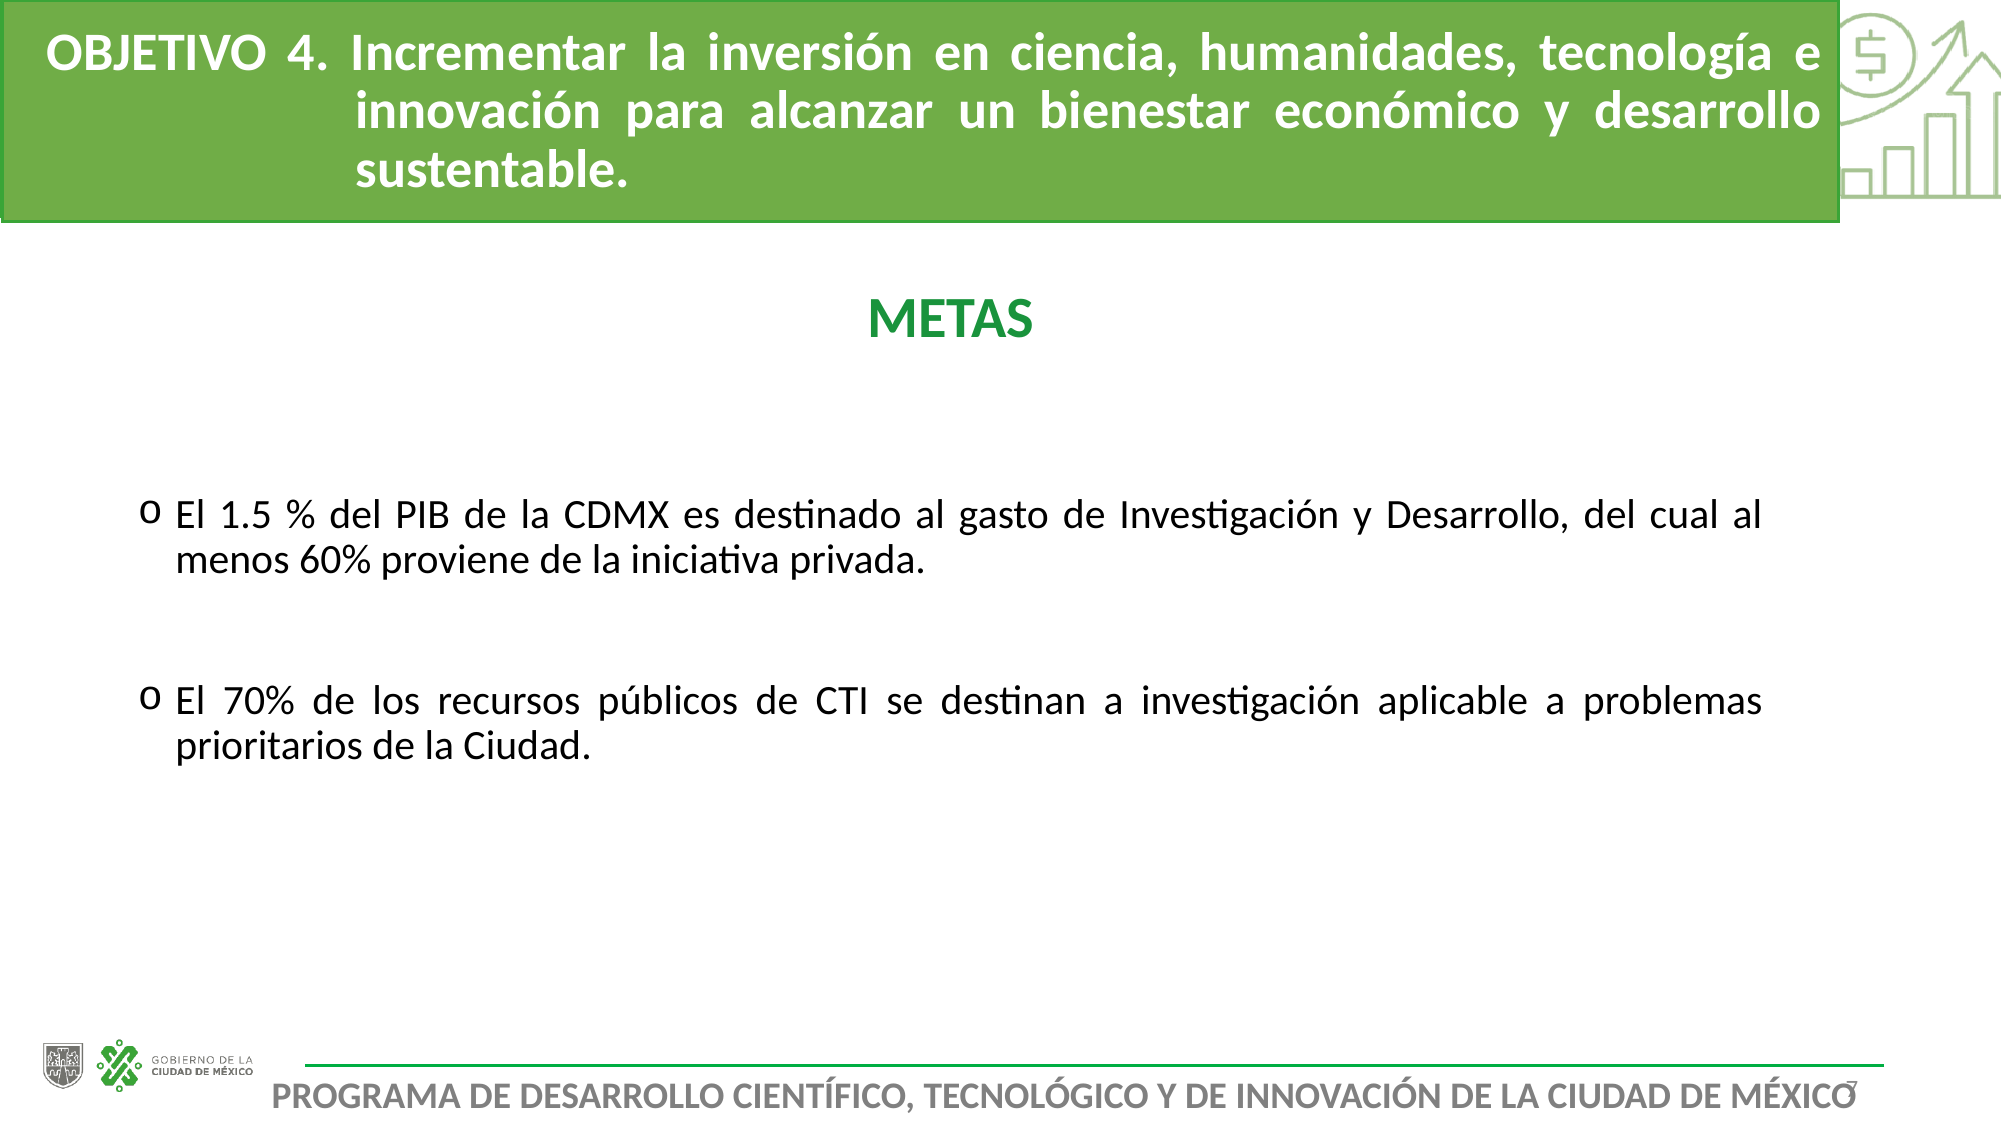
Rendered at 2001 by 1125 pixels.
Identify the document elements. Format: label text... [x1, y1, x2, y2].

text_box METAS [731, 272, 1171, 357]
picture [28, 1026, 267, 1105]
slide_number 7 [1423, 1057, 1874, 1065]
text_box OBJETIVO 4. Incrementar la inversión en ciencia, humanidades, tecnología e innovación para alcanzar un bienestar económico y desarrollo sustentable. [1, 0, 1840, 223]
text_box Programa de Desarrollo Científico, Tecnológico y de Innovación de la Ciudad de México [235, 1065, 1892, 1125]
text_box [1840, 0, 2000, 223]
list El 1.5 % del PIB de la CDMX es destinado al gasto de Investigación y Desarrollo, del cual al menos 60% proviene de la iniciativa privada. El 70% de los recursos públicos de CTI se destinan a investigación aplicable a problemas prioritarios de la Ciudad. [122, 414, 1779, 877]
